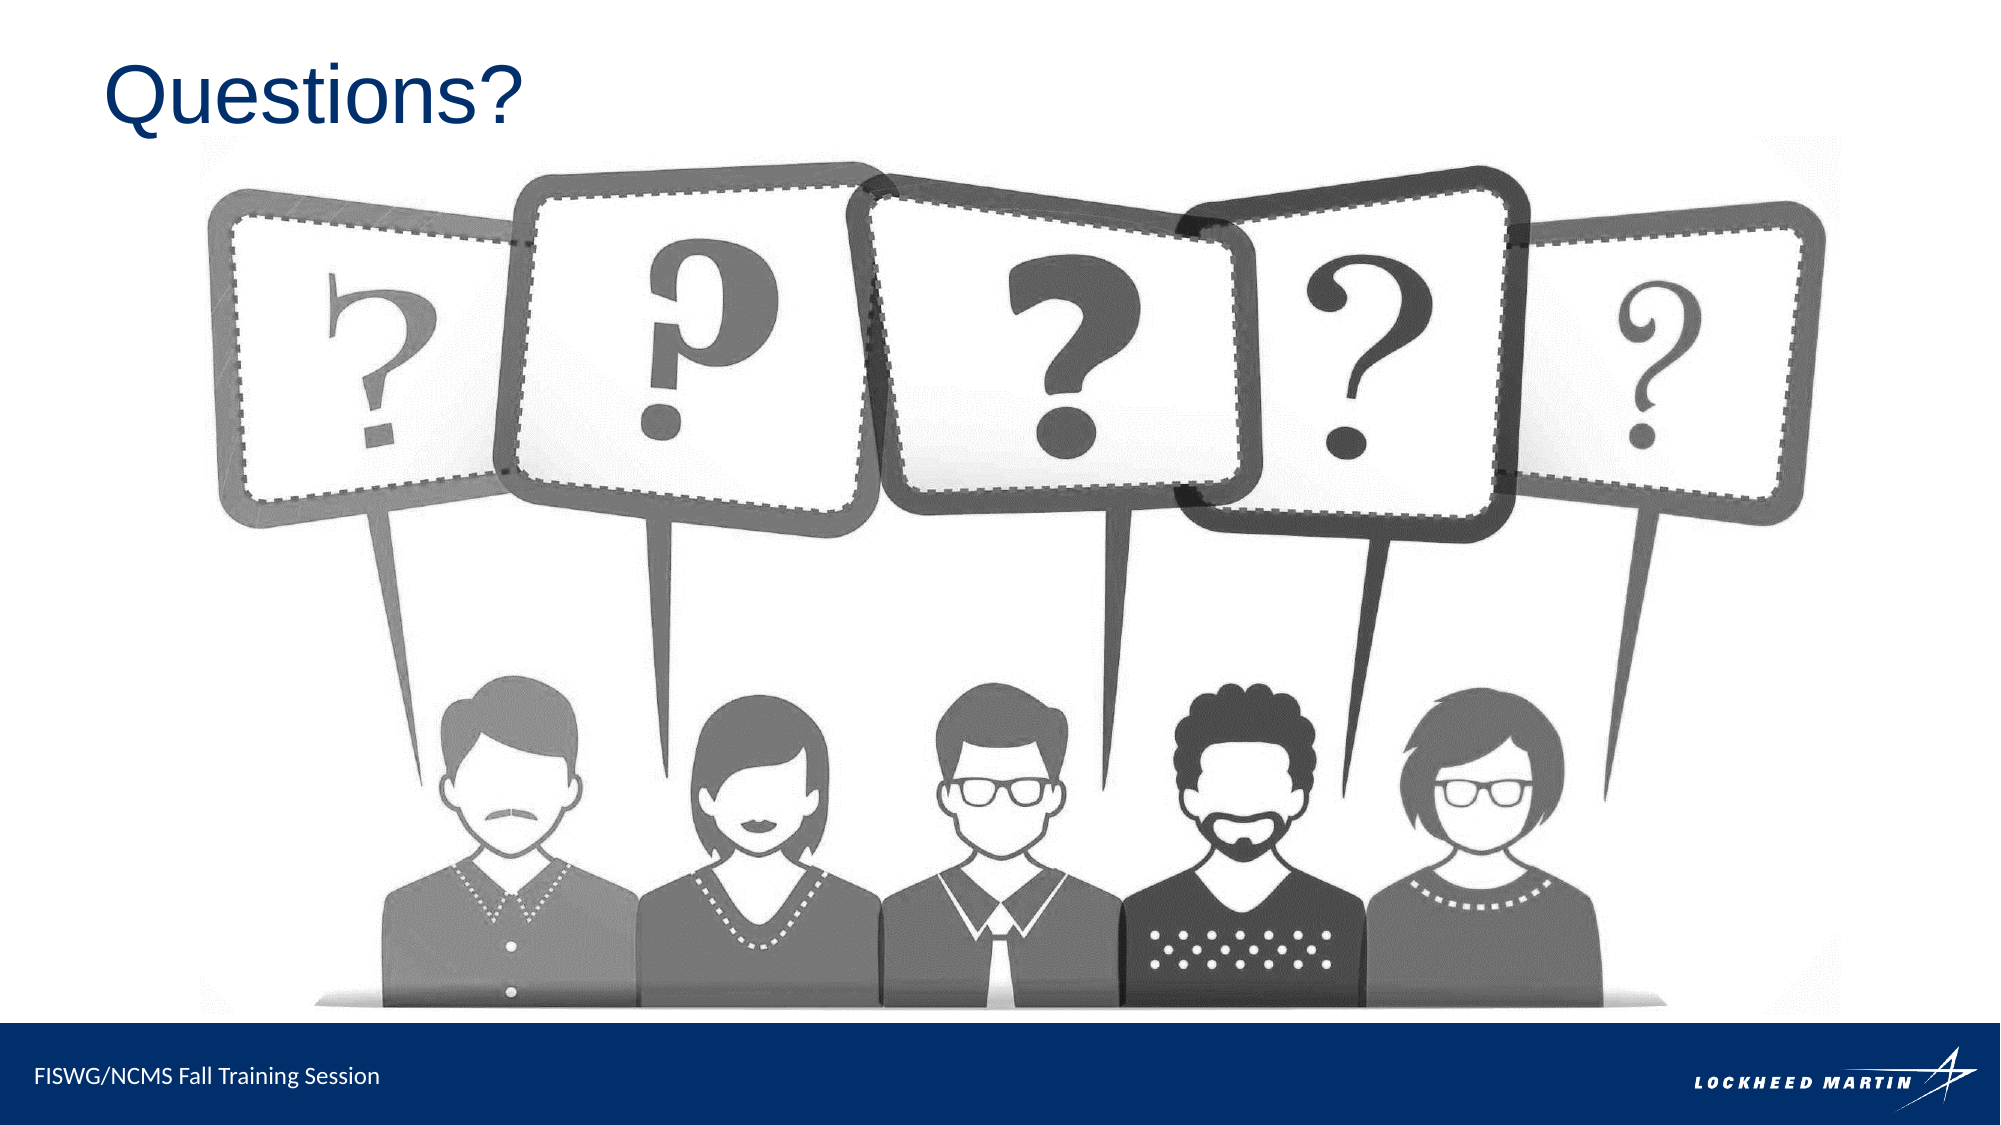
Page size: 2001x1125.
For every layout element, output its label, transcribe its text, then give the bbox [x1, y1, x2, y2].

text_box FISWG/NCMS Fall Training Session [19, 1044, 708, 1109]
list Questions? [88, 44, 1175, 137]
picture [200, 136, 1841, 1015]
